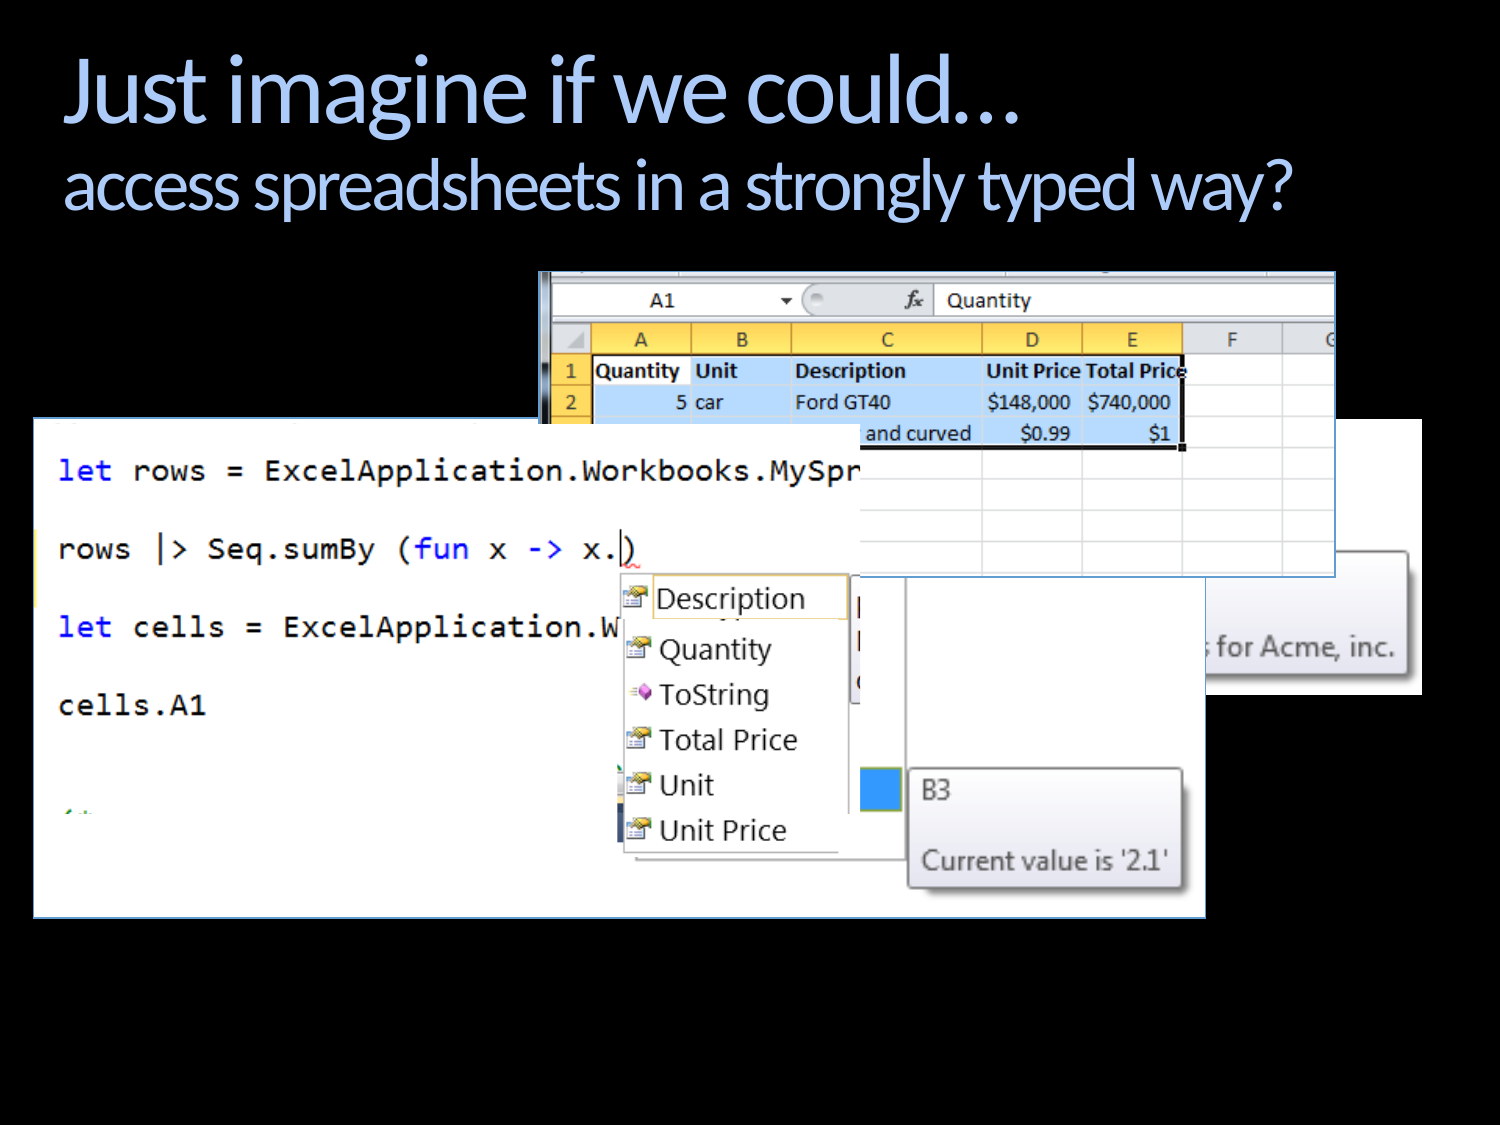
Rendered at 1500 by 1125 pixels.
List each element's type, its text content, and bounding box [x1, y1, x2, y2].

title Just imagine if we could… access spreadsheets in a strongly typed way? [62, 37, 1500, 229]
picture [33, 272, 1422, 918]
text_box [33, 424, 861, 857]
